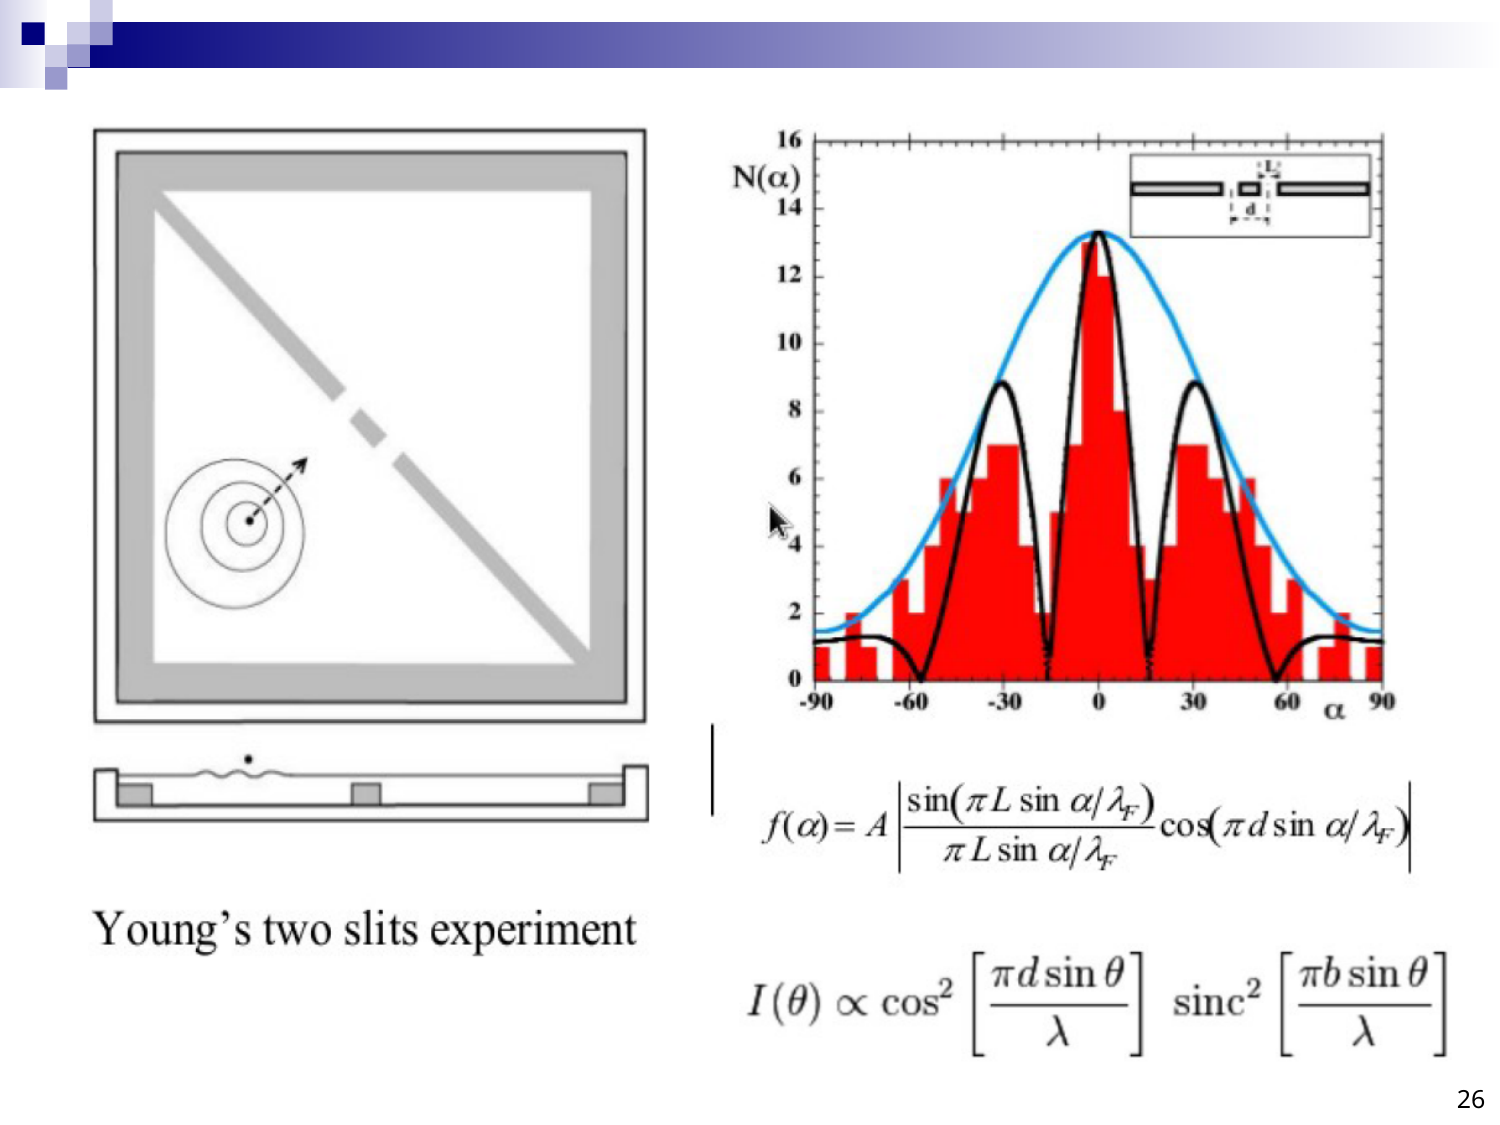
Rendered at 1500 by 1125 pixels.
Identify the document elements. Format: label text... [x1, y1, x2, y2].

text_box 26 [1150, 1049, 1500, 1125]
picture [87, 112, 1469, 1086]
